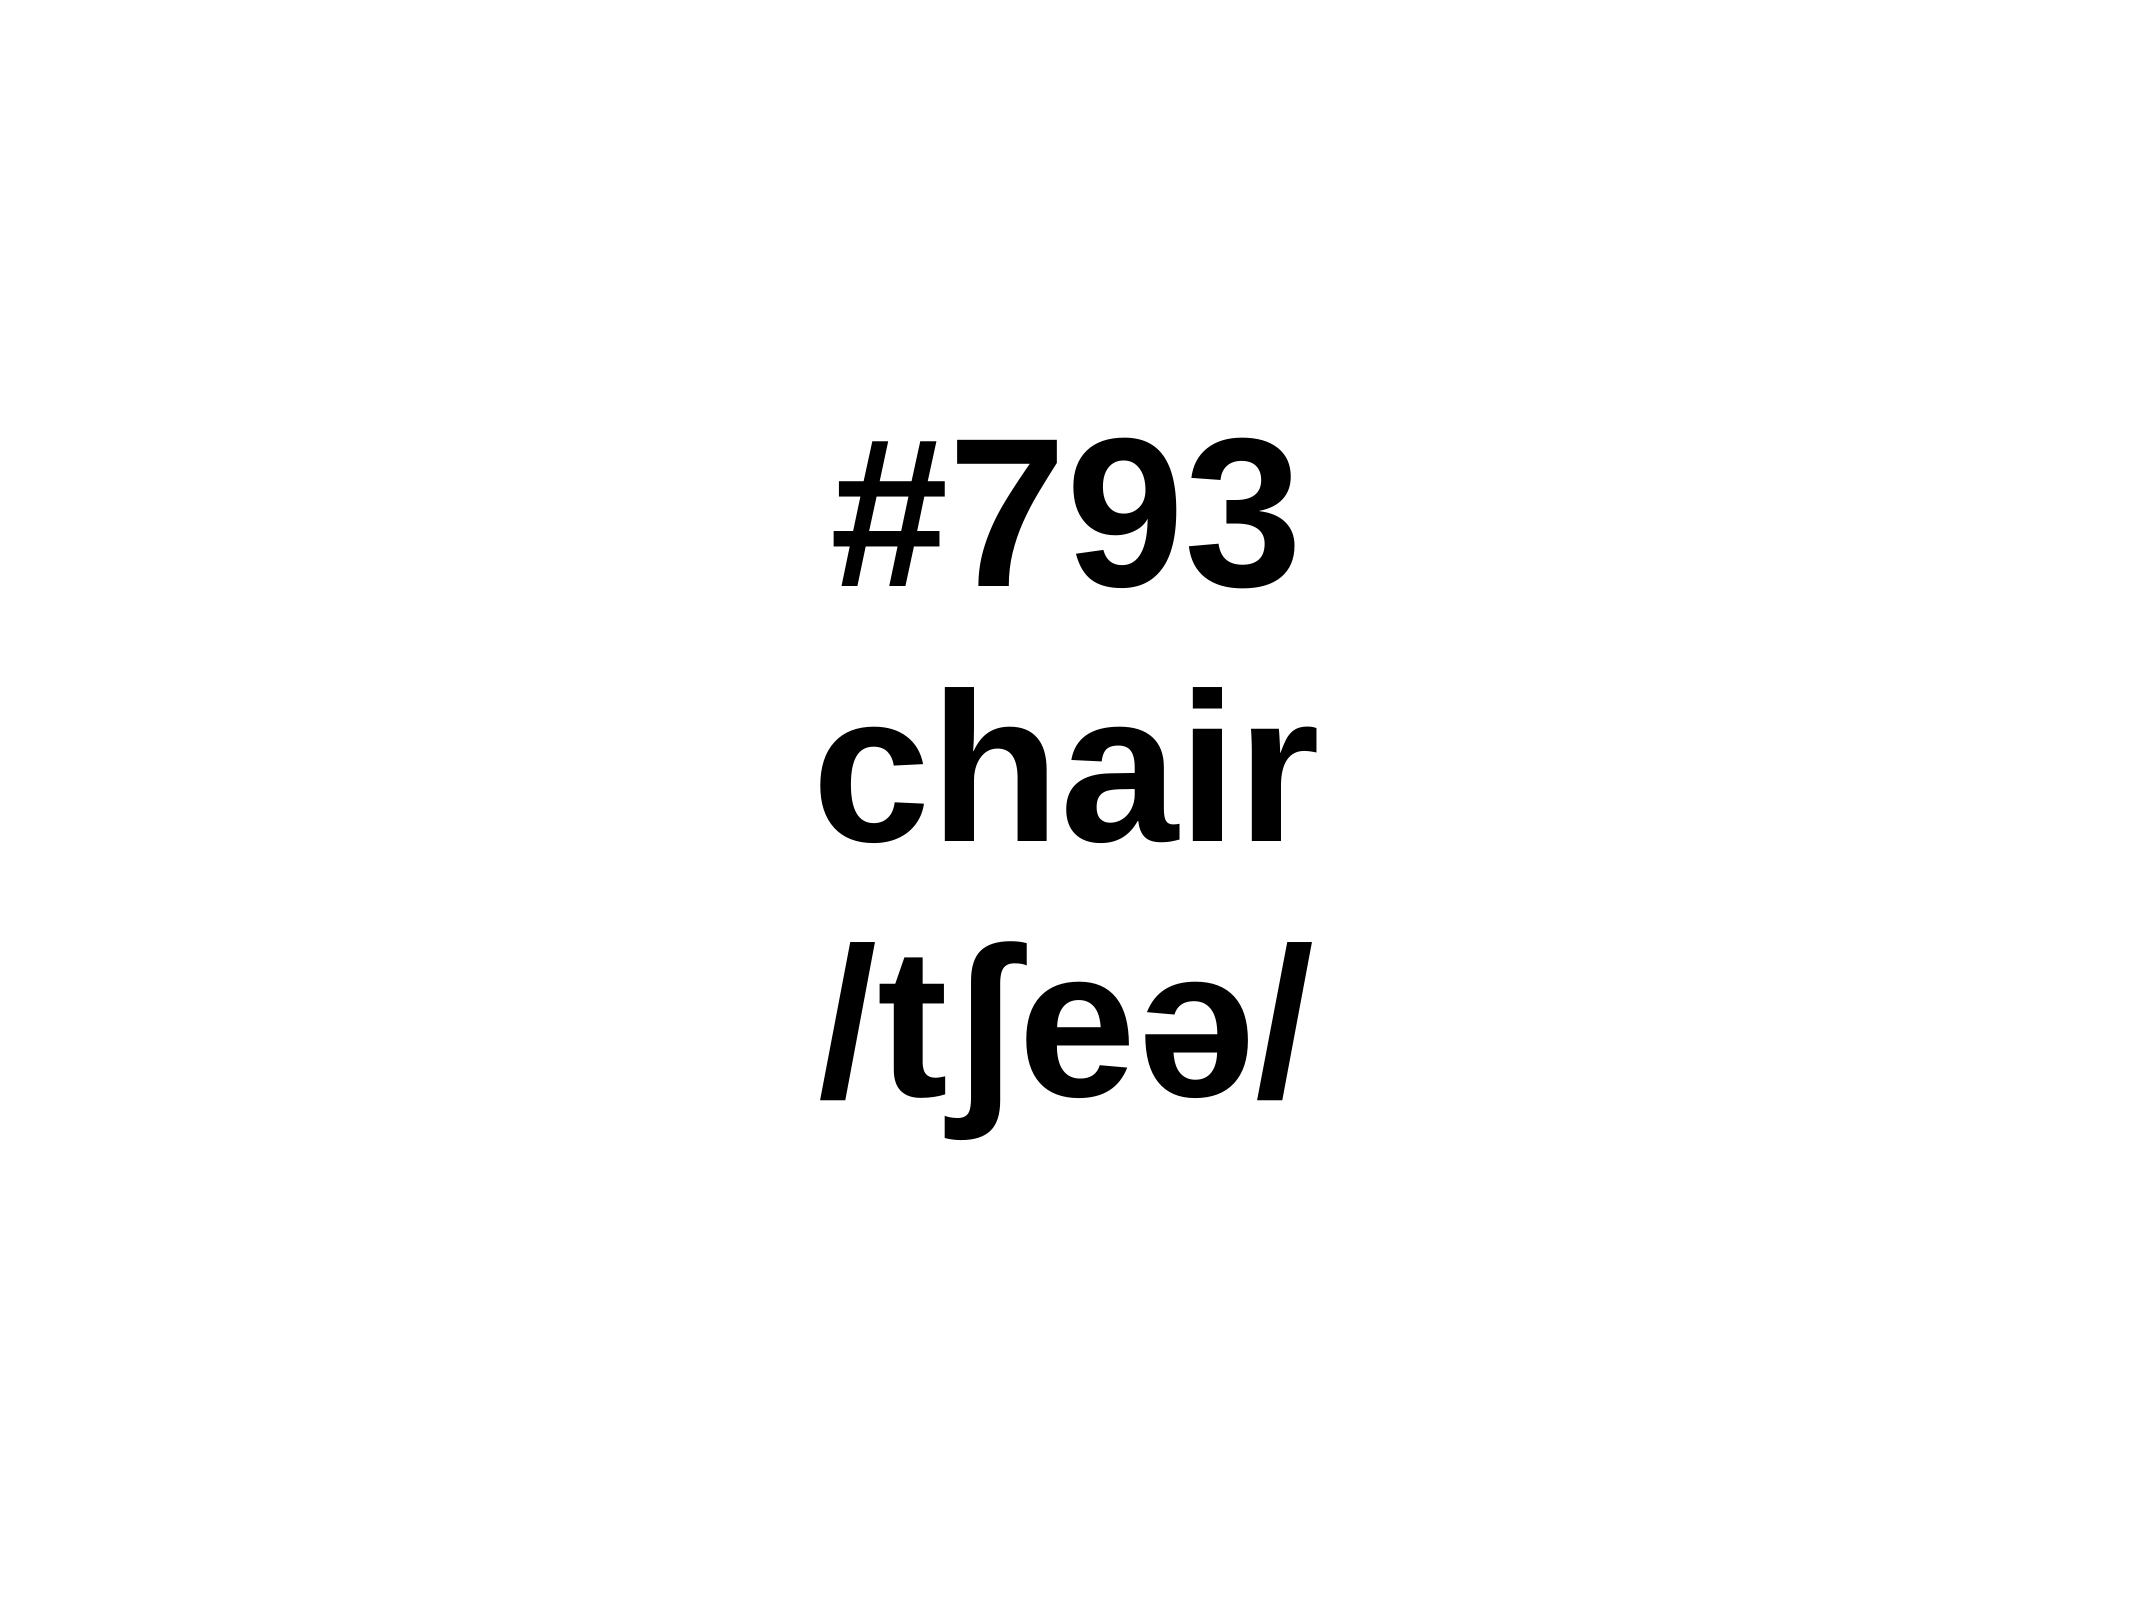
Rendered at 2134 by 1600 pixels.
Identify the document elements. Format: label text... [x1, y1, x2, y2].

list #793 chair /tʃeə/ [207, 366, 1926, 1147]
